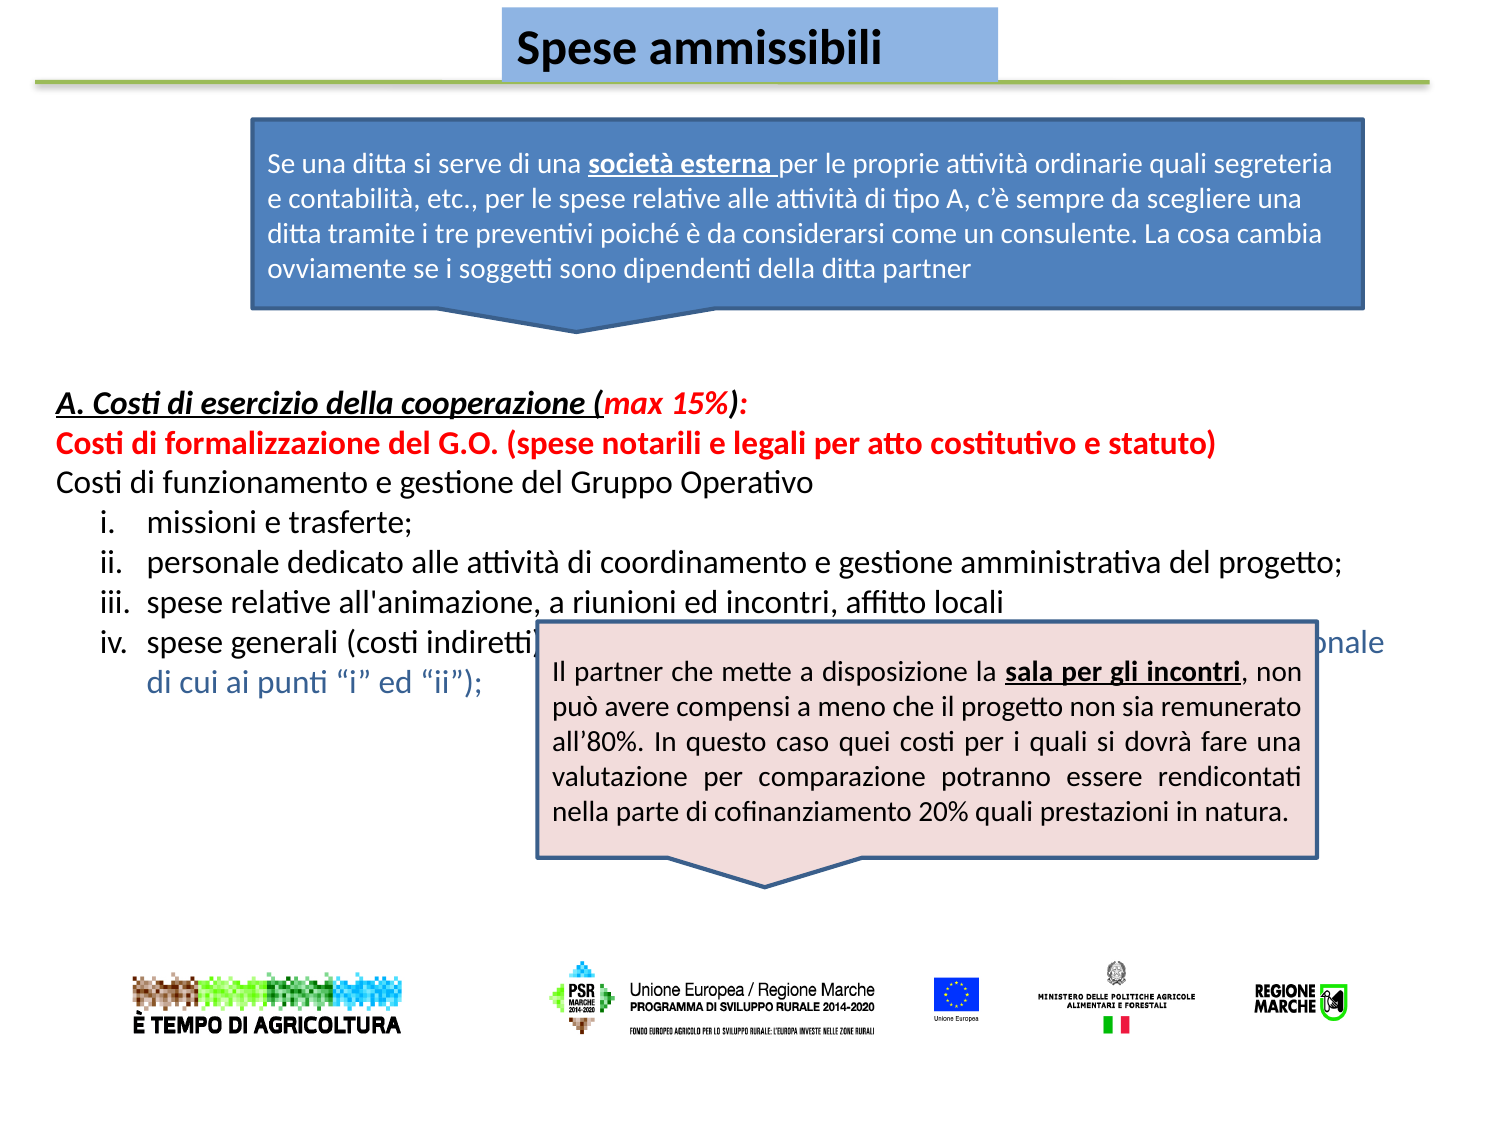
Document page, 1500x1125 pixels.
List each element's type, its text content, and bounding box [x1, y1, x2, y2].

text_box Il partner che mette a disposizione la sala per gli incontri, non può avere compensi a meno che il progetto non sia remunerato all’80%. In questo caso quei costi per i quali si dovrà fare una valutazione per comparazione potranno essere rendicontati nella parte di cofinanziamento 20% quali prestazioni in natura. [535, 619, 1320, 890]
text_box Se una ditta si serve di una società esterna per le proprie attività ordinarie quali segreteria e contabilità, etc., per le spese relative alle attività di tipo A, c’è sempre da scegliere una ditta tramite i tre preventivi poiché è da considerarsi come un consulente. La cosa cambia ovviamente se i soggetti sono dipendenti della ditta partner [250, 117, 1365, 335]
text_box Spese ammissibili [501, 7, 999, 82]
picture [105, 949, 1376, 1053]
text_box A. Costi di esercizio della cooperazione (max 15%): Costi di formalizzazione del G.O. (spese notarili e legali per atto costitutivo e statuto) Costi di funzionamento e gestione del Gruppo Operativo missioni e trasferte; personale dedicato alle attività di coordinamento e gestione amministrativa del progetto; spese relative all'animazione, a riunioni ed incontri, affitto locali spese generali (costi indiretti) per la/e sede/i operativa/e (max 10% dei costi per il personale di cui ai punti “i” ed “ii”); [41, 373, 1423, 708]
